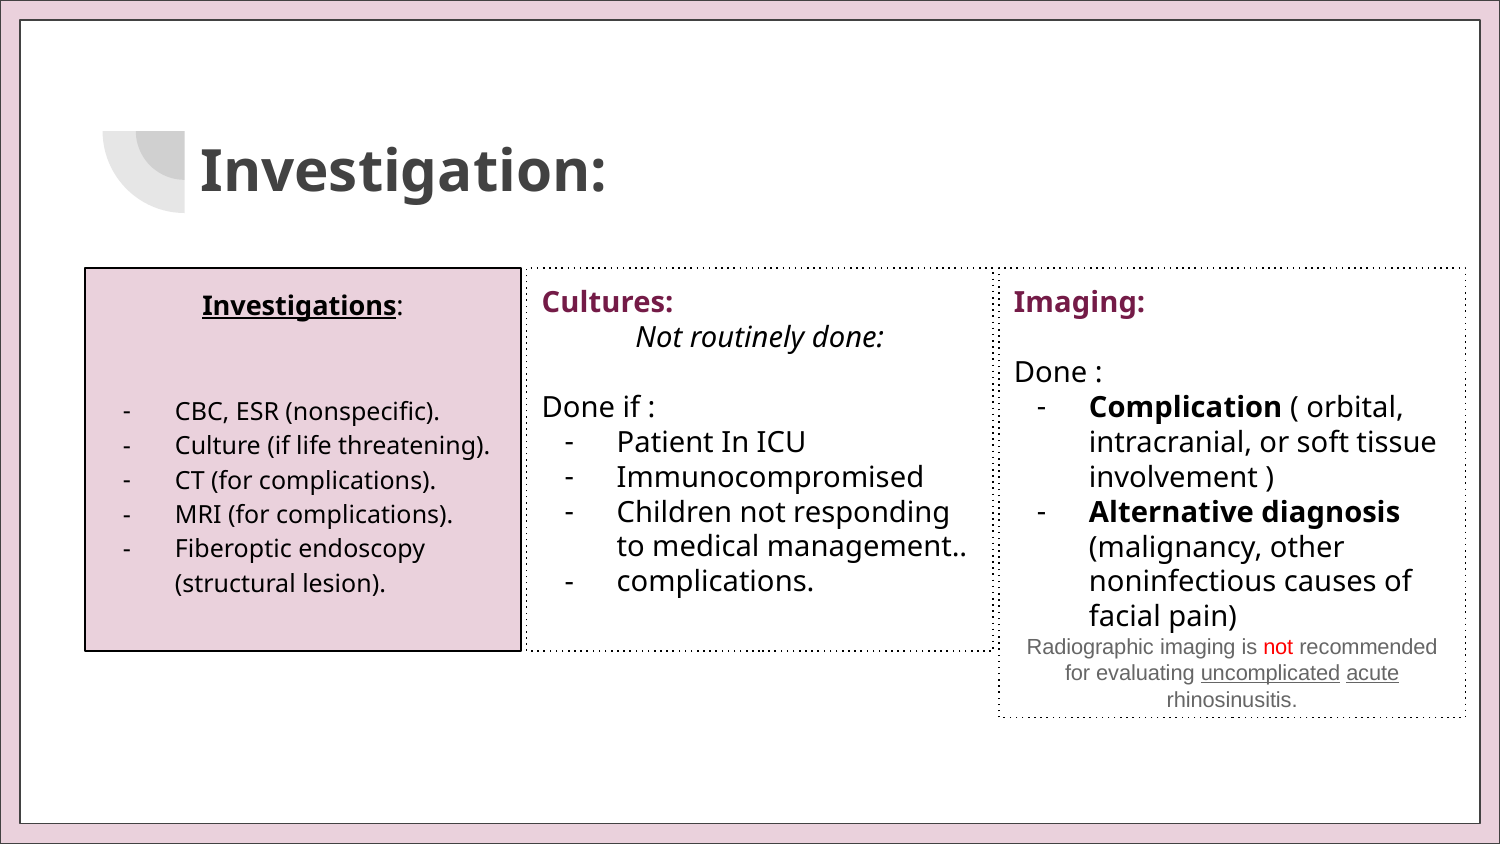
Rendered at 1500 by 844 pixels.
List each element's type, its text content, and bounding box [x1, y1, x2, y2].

text_box Imaging: Done : Complication ( orbital, intracranial, or soft tissue involvement ) Alternative diagnosis (malignancy, other noninfectious causes of facial pain) Radiographic imaging is not recommended for evaluating uncomplicated acute rhinosinusitis. [998, 268, 1466, 718]
text_box Cultures: Not routinely done: Done if : Patient In ICU Immunocompromised Children not responding to medical management.. complications. [526, 268, 994, 652]
title Investigation: [185, 117, 643, 227]
list Investigations: CBC, ESR (nonspecific). Culture (if life threatening). CT (for complications). MRI (for complications). Fiberoptic endoscopy (structural lesion). [85, 268, 521, 652]
text_box [0, 0, 1500, 844]
